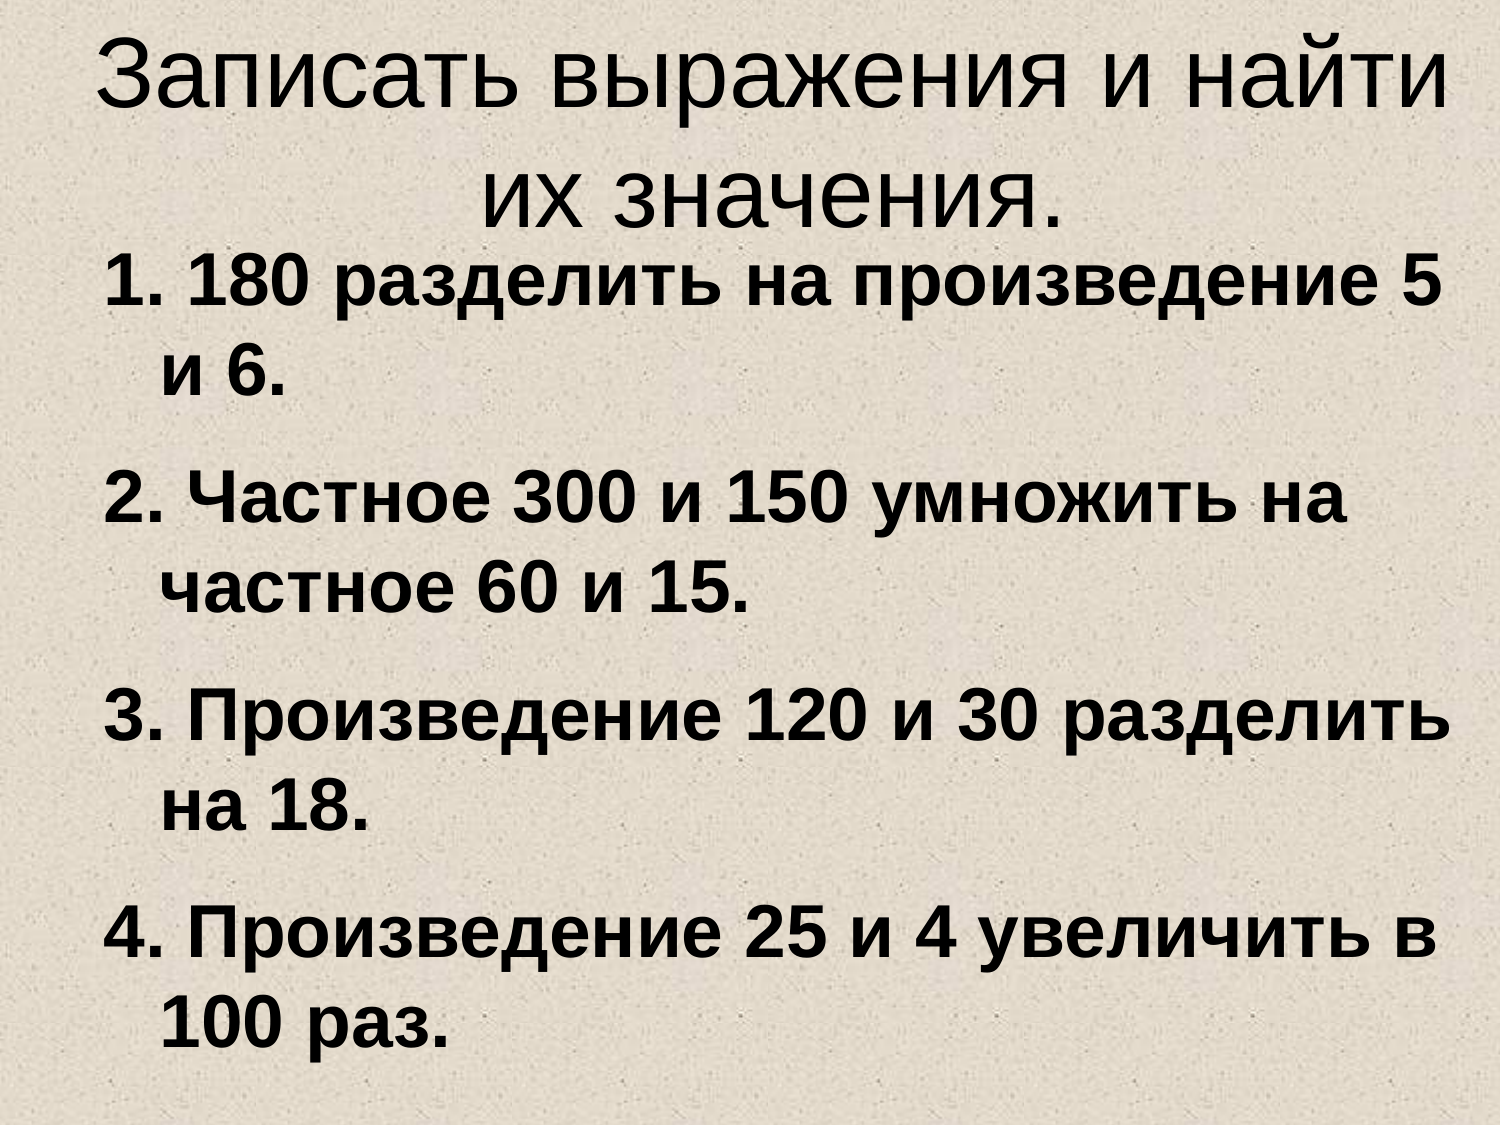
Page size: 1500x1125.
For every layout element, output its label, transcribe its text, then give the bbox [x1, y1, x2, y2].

text_box 180 разделить на произведение 5 и 6. Частное 300 и 150 умножить на частное 60 и 15. Произведение 120 и 30 разделить на 18. Произведение 25 и 4 увеличить в 100 раз. [88, 255, 1500, 1070]
picture [0, 0, 1500, 1125]
text_box Записать выражения и найти их значения. [46, 0, 1500, 255]
